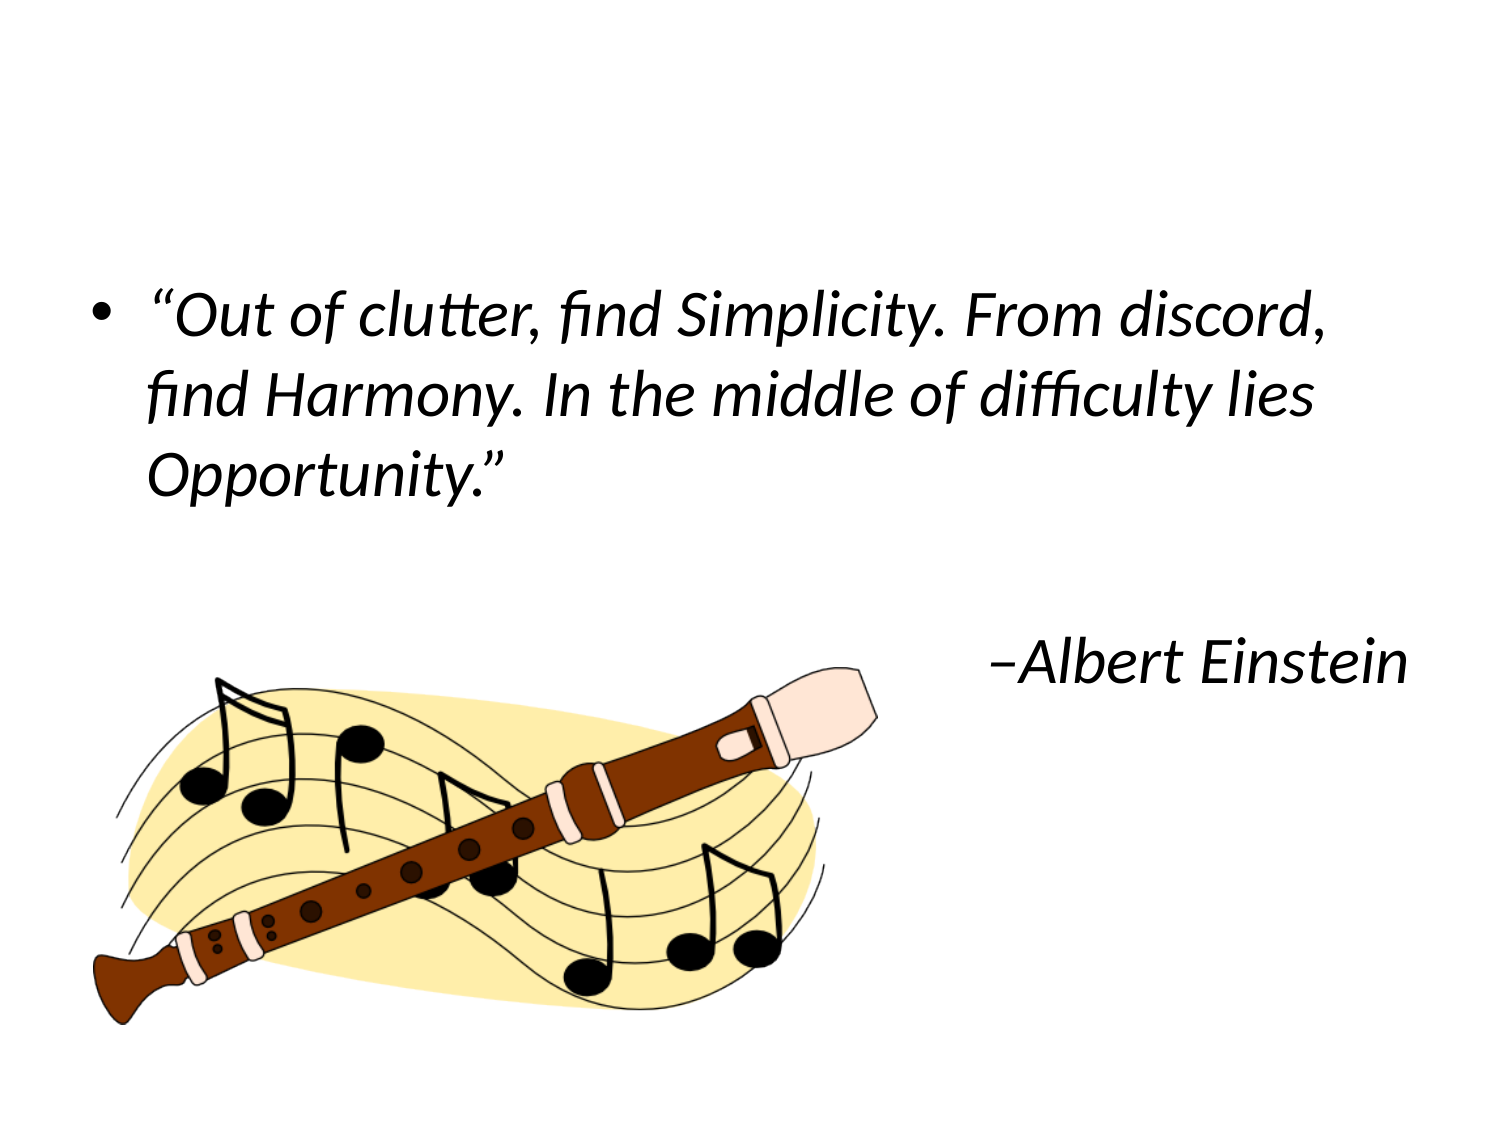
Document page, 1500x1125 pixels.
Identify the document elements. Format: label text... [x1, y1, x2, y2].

list “Out of clutter, find Simplicity. From discord, find Harmony. In the middle of difficulty lies Opportunity.” –Albert Einstein [75, 262, 1425, 1005]
picture [93, 667, 879, 1025]
